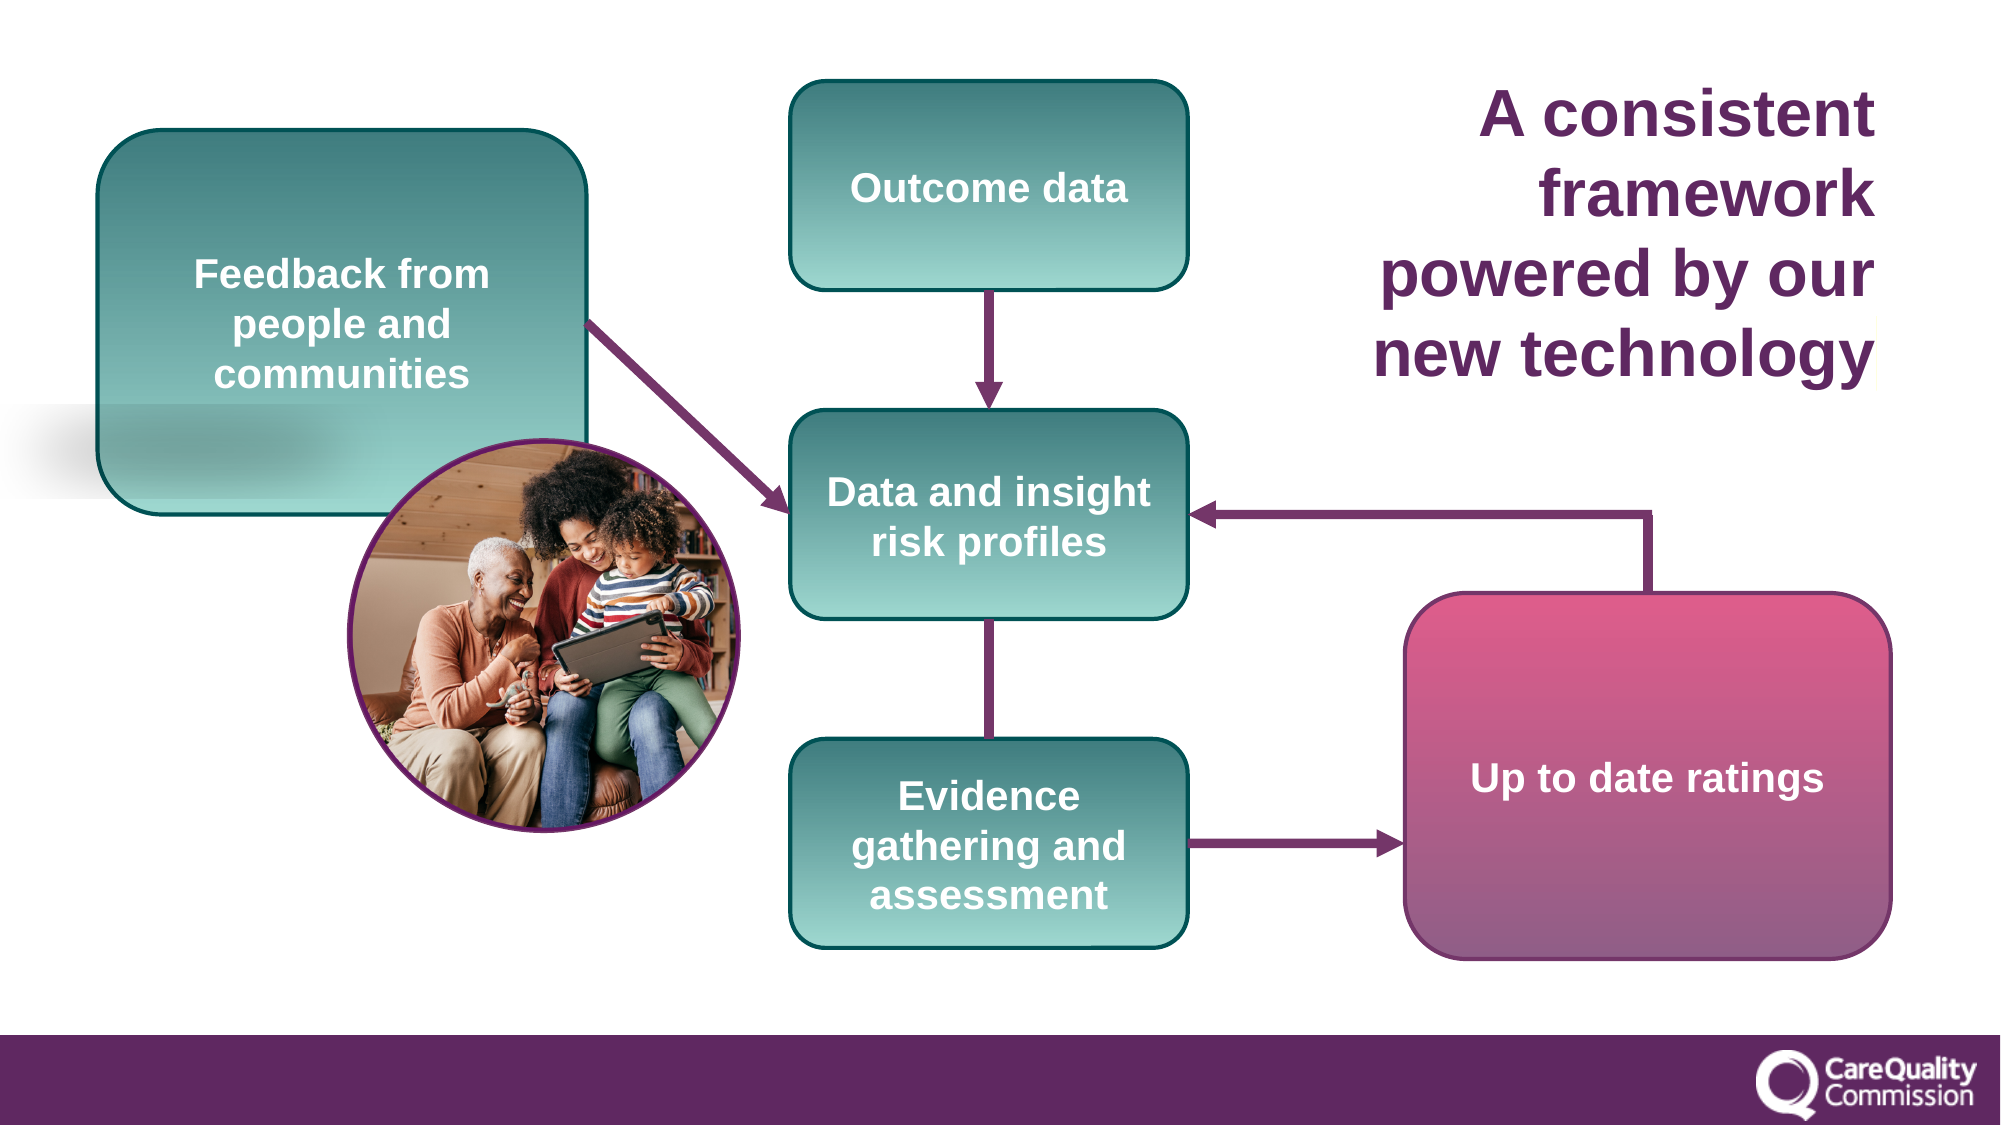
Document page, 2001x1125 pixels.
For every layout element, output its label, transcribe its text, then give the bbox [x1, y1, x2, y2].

text_box Outcome data [788, 78, 1190, 293]
picture [1756, 1050, 1977, 1121]
text_box Feedback from people and communities [116, 492, 342, 517]
text_box A consistent framework powered by our new technology​ [1247, 62, 1891, 270]
text_box Up to date ratings [1402, 590, 1893, 962]
picture [347, 438, 741, 833]
text_box Feedback from people and communities [95, 127, 589, 437]
text_box Data and insight risk profiles [788, 407, 1190, 622]
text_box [586, 322, 791, 515]
text_box Evidence gathering and assessment [788, 736, 1190, 950]
